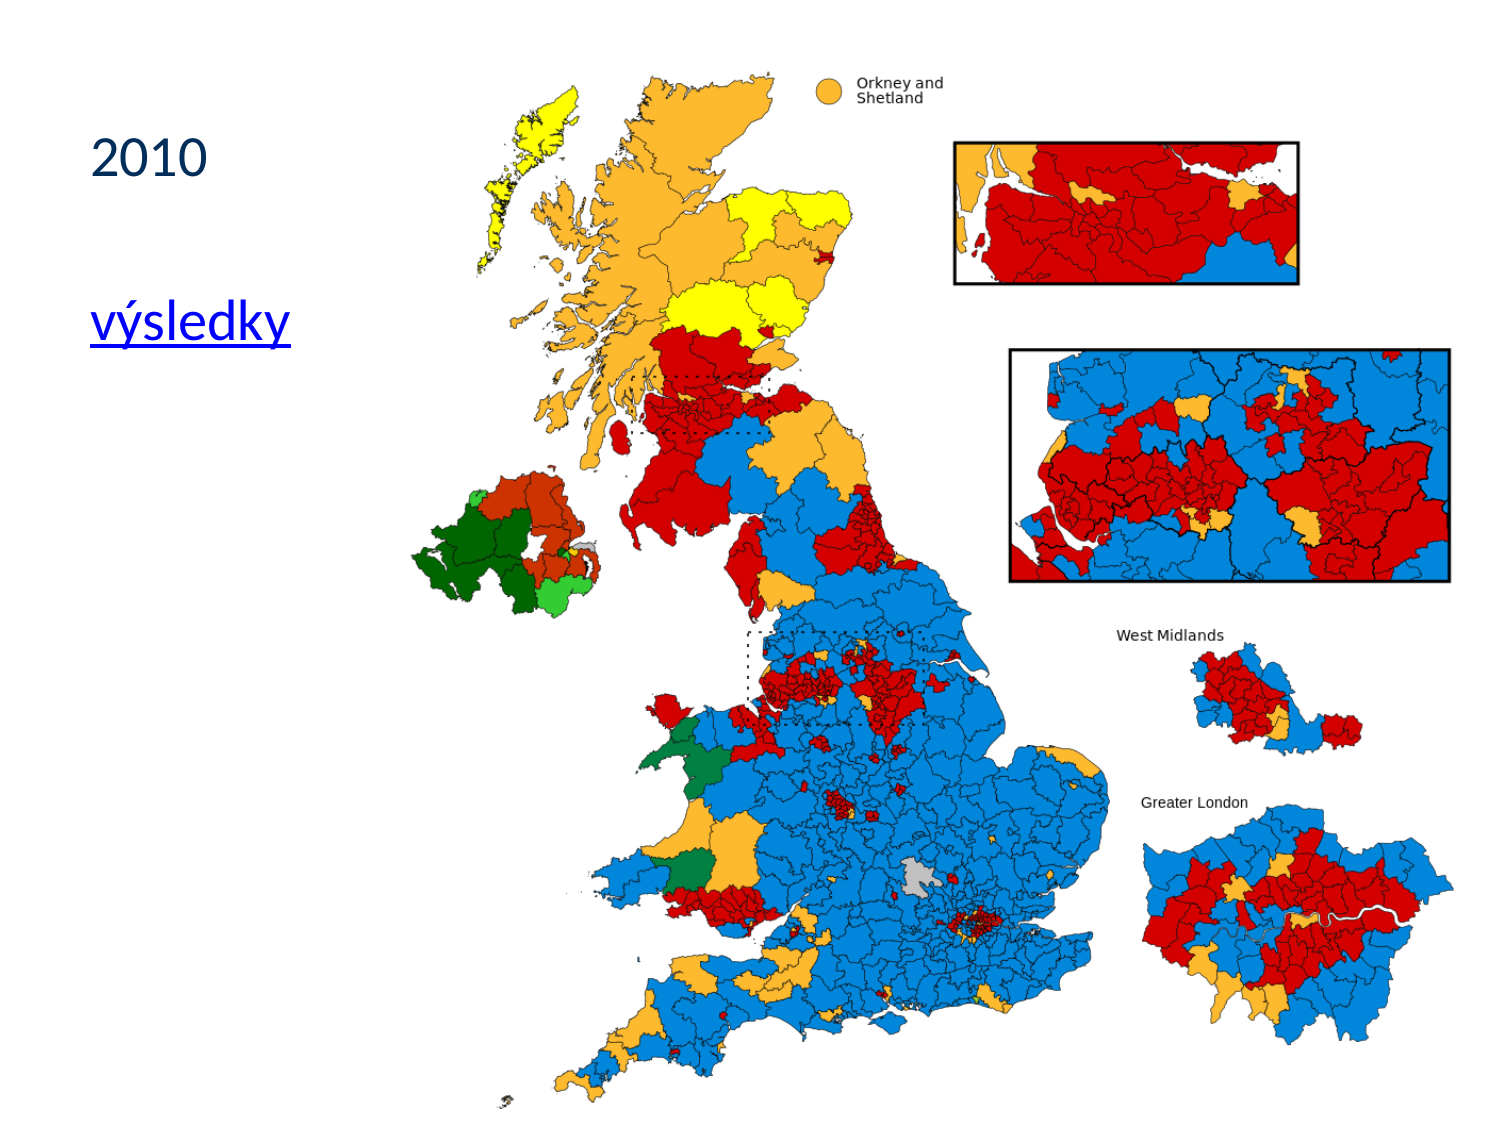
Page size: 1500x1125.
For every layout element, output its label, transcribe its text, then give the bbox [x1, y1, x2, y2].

list 2010 výsledky [75, 110, 380, 1005]
picture [385, 49, 1472, 1109]
